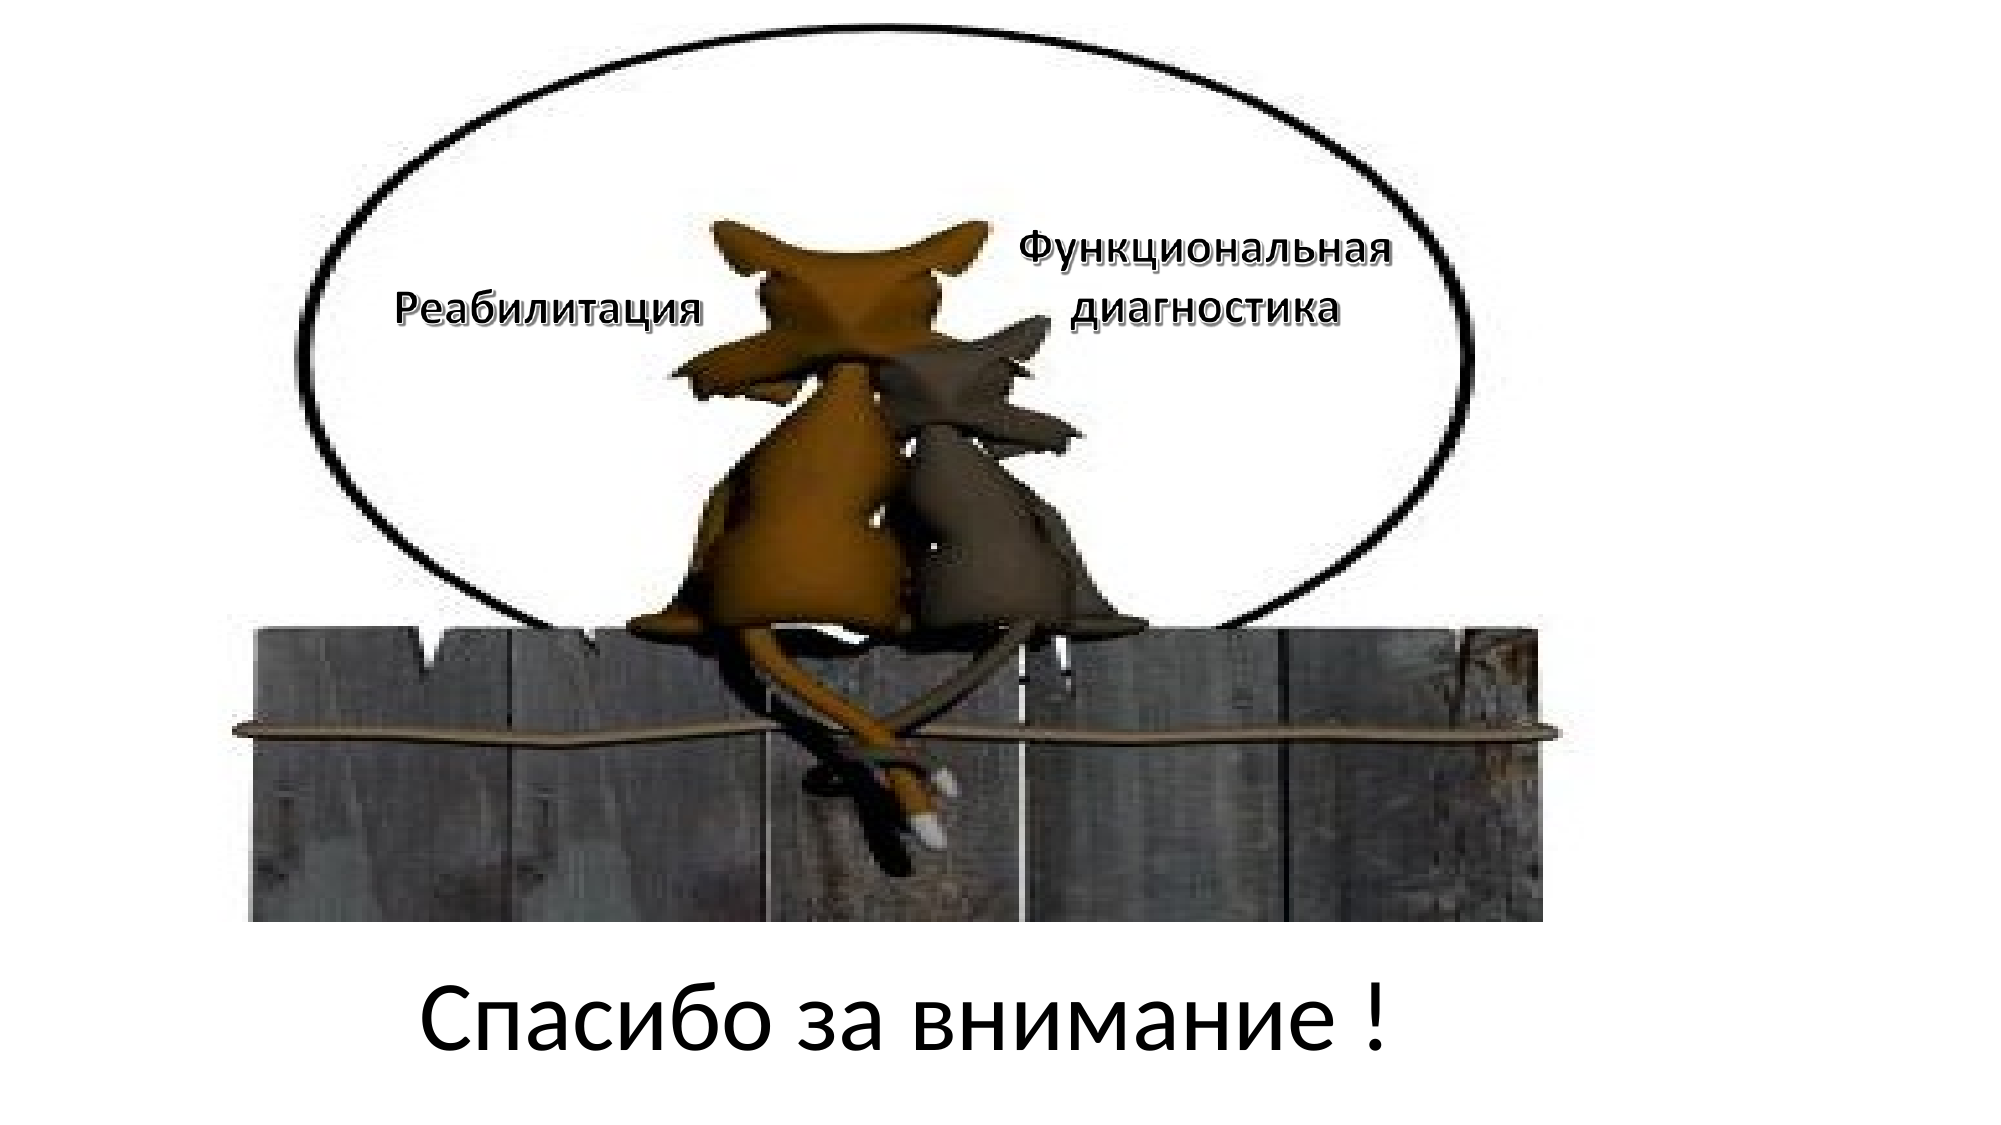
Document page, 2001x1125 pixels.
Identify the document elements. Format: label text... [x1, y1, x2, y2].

text_box [363, 261, 737, 340]
text_box [1069, 297, 1338, 331]
text_box [1039, 272, 1374, 340]
text_box [395, 287, 700, 332]
text_box [217, 23, 1595, 922]
title Спасибо за внимание ! [417, 948, 1396, 1125]
text_box [1018, 228, 1390, 272]
text_box [987, 200, 1426, 280]
